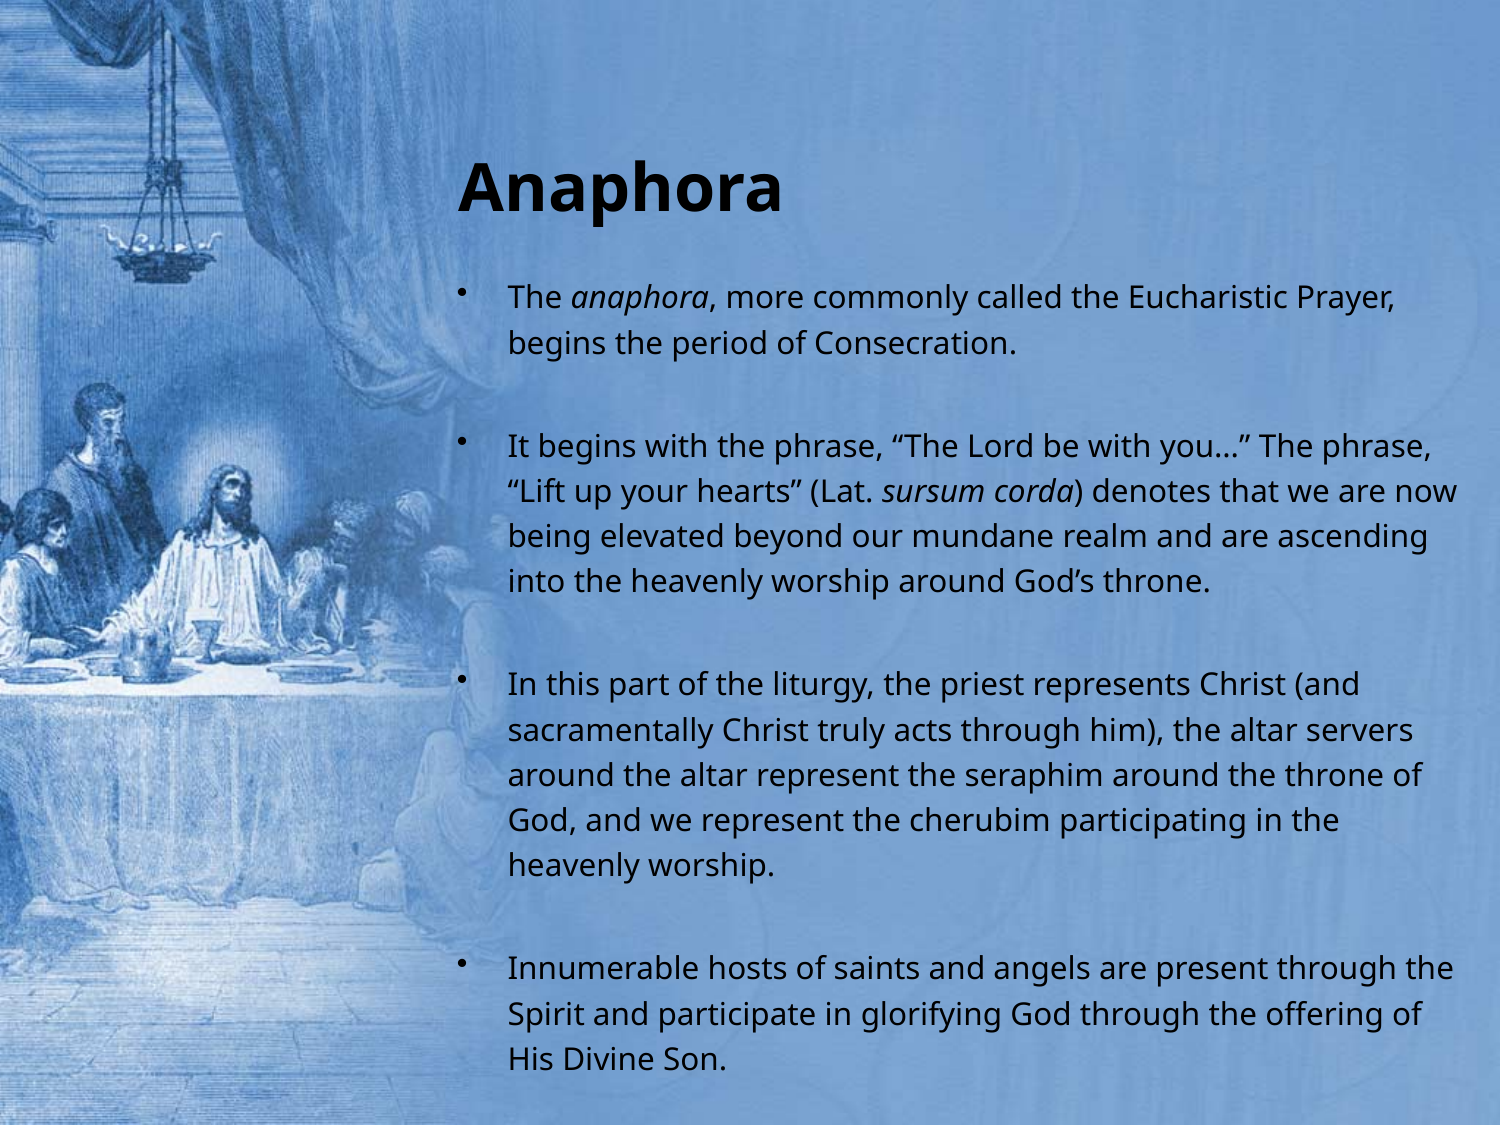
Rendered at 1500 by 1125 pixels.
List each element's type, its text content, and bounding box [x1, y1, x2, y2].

title Anaphora [443, 45, 1480, 233]
list The anaphora, more commonly called the Eucharistic Prayer, begins the period of Consecration. It begins with the phrase, “The Lord be with you…” The phrase, “Lift up your hearts” (Lat. sursum corda) denotes that we are now being elevated beyond our mundane realm and are ascending into the heavenly worship around God’s throne. In this part of the liturgy, the priest represents Christ (and sacramentally Christ truly acts through him), the altar servers around the altar represent the seraphim around the throne of God, and we represent the cherubim participating in the heavenly worship. Innumerable hosts of saints and angels are present through the Spirit and participate in glorifying God through the offering of His Divine Son. [441, 262, 1480, 1103]
picture [0, 0, 1500, 1125]
